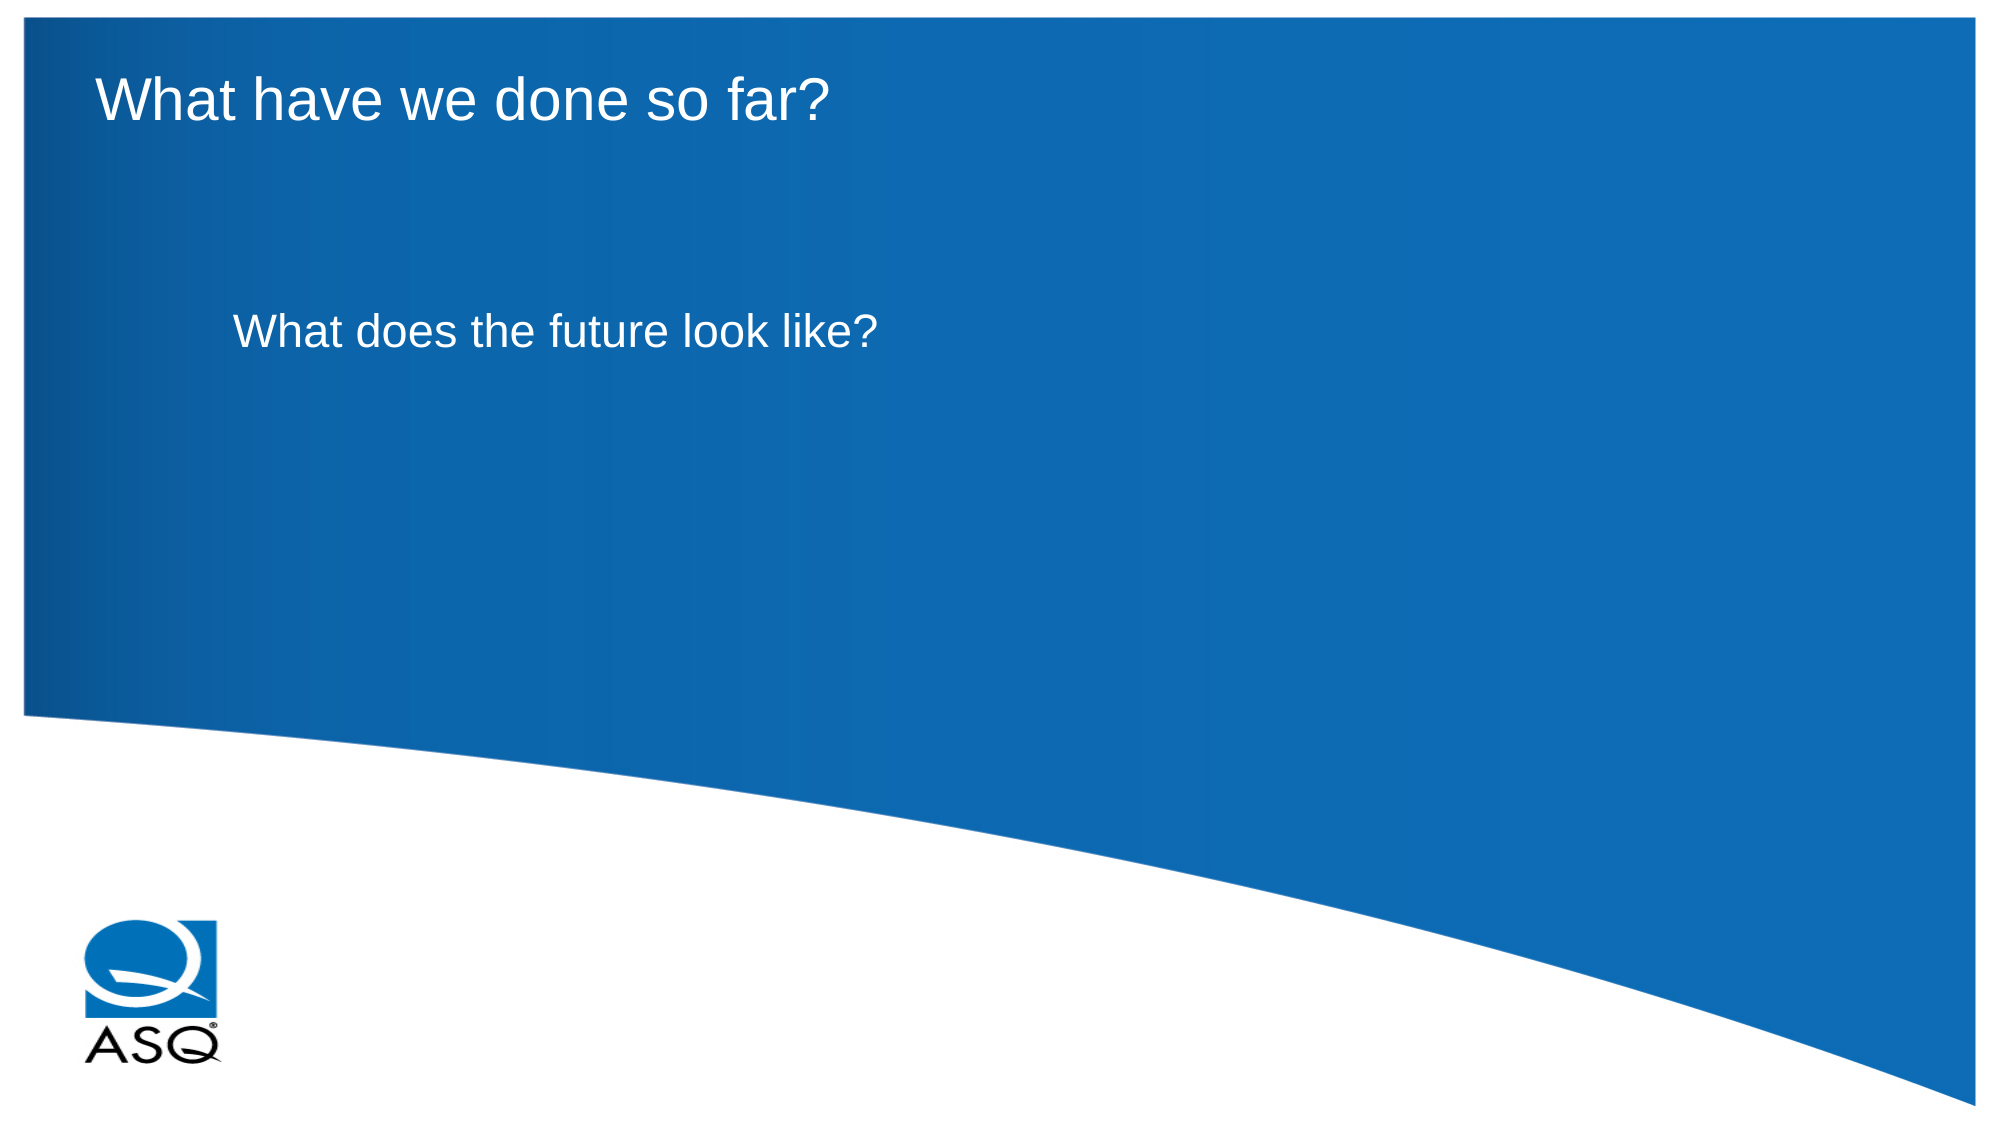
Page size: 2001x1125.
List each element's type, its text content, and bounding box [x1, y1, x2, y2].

title What have we done so far? [80, 52, 1880, 224]
picture [0, 0, 2001, 1125]
list What does the future look like? [217, 292, 1504, 653]
